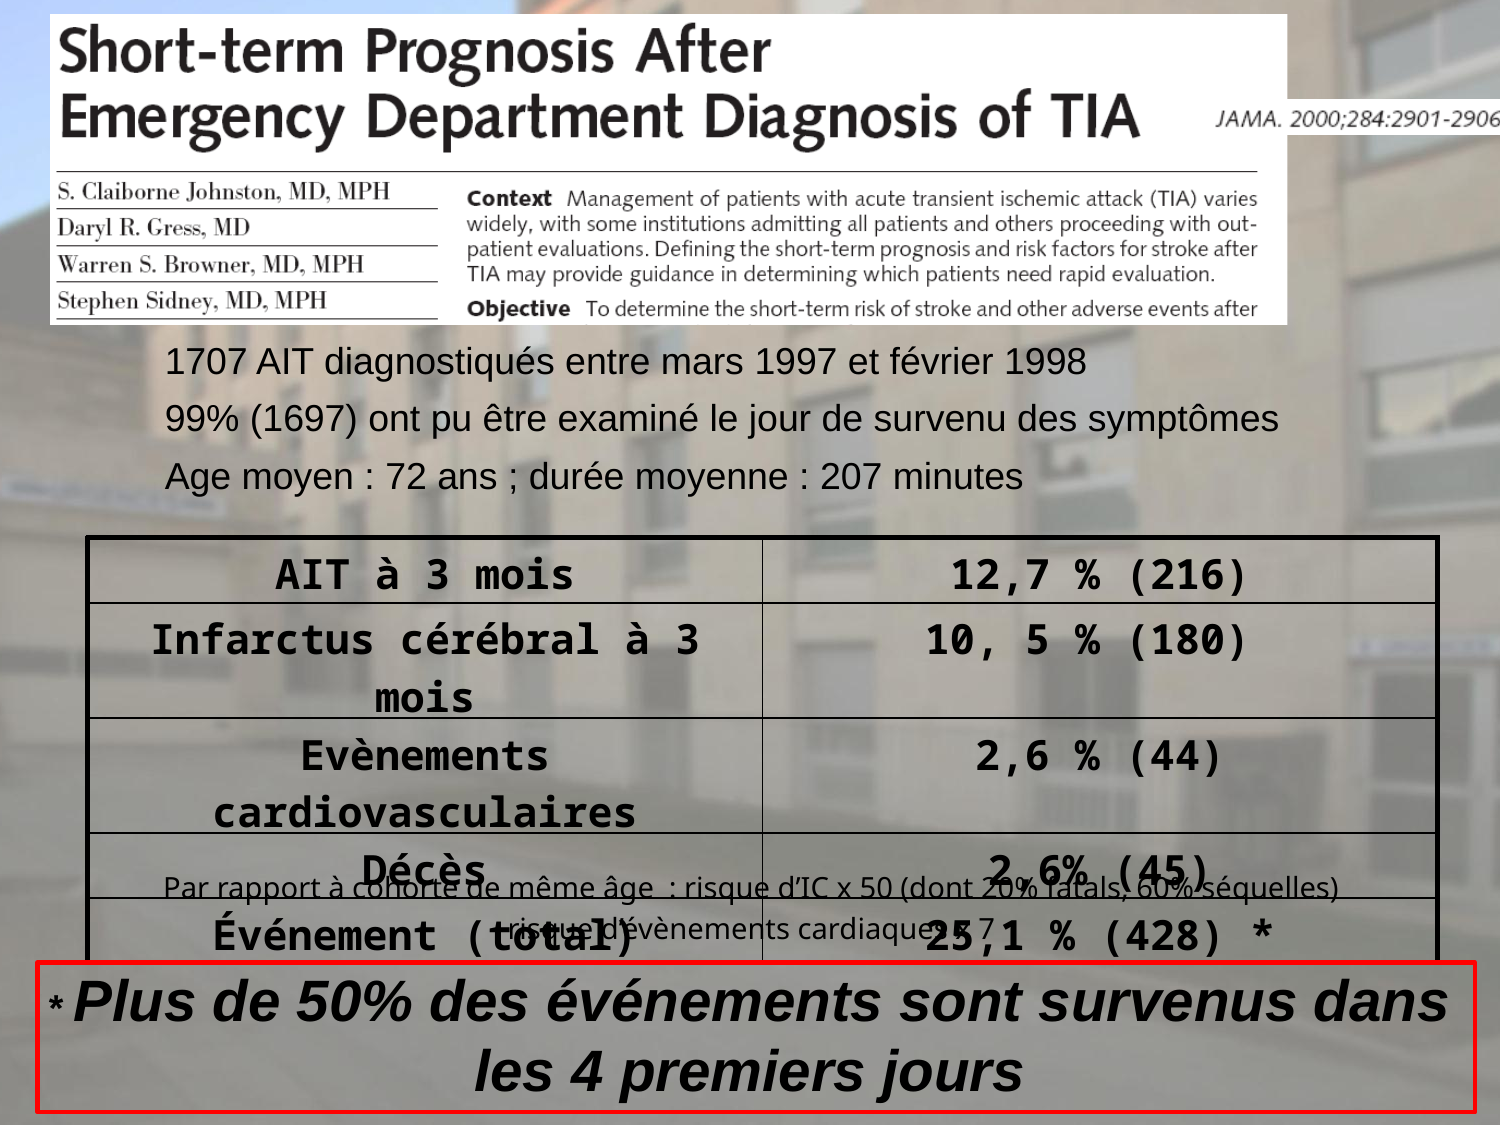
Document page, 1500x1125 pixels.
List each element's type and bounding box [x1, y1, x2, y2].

picture [0, 0, 1500, 1125]
list [1210, 99, 1500, 135]
list [49, 14, 1288, 326]
